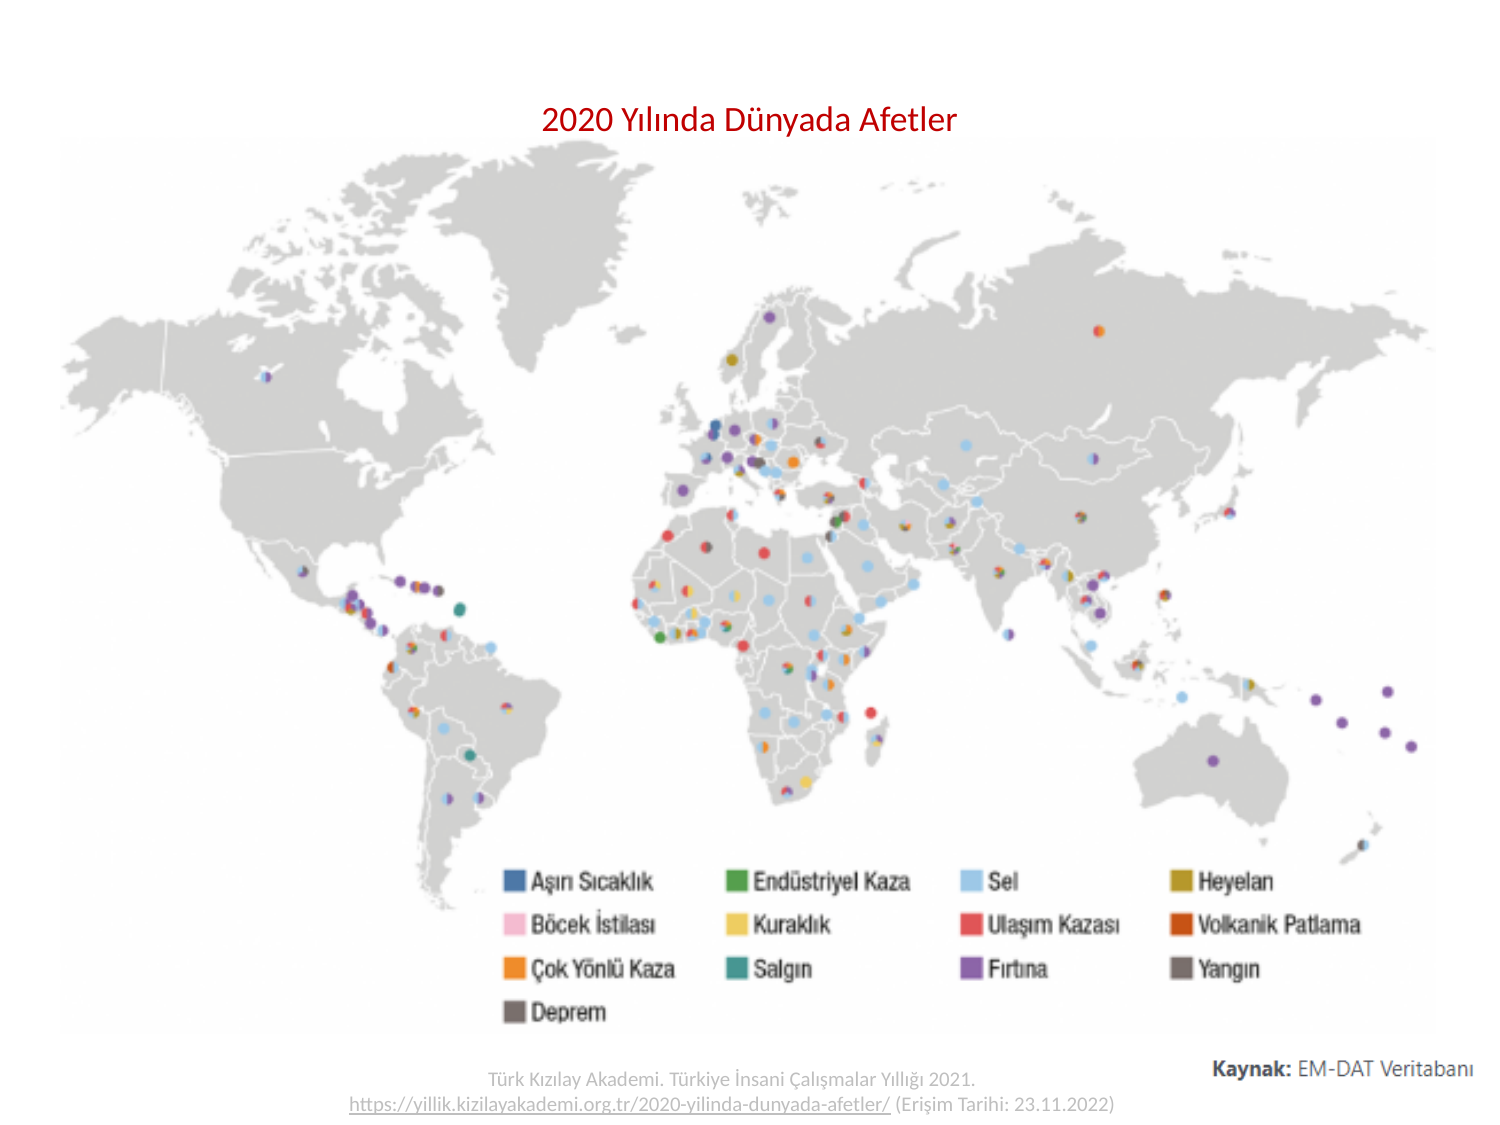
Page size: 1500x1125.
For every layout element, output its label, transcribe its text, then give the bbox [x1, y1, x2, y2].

picture [1210, 1054, 1477, 1086]
text_box Türk Kızılay Akademi. Türkiye İnsani Çalışmalar Yıllığı 2021. https://yillik.kizilayakademi.org.tr/2020-yilinda-dunyada-afetler/ (Erişim Tarihi: 23.11.2022) [171, 1058, 1294, 1124]
title 2020 Yılında Dünyada Afetler [75, 45, 1425, 135]
picture [60, 136, 1436, 1036]
